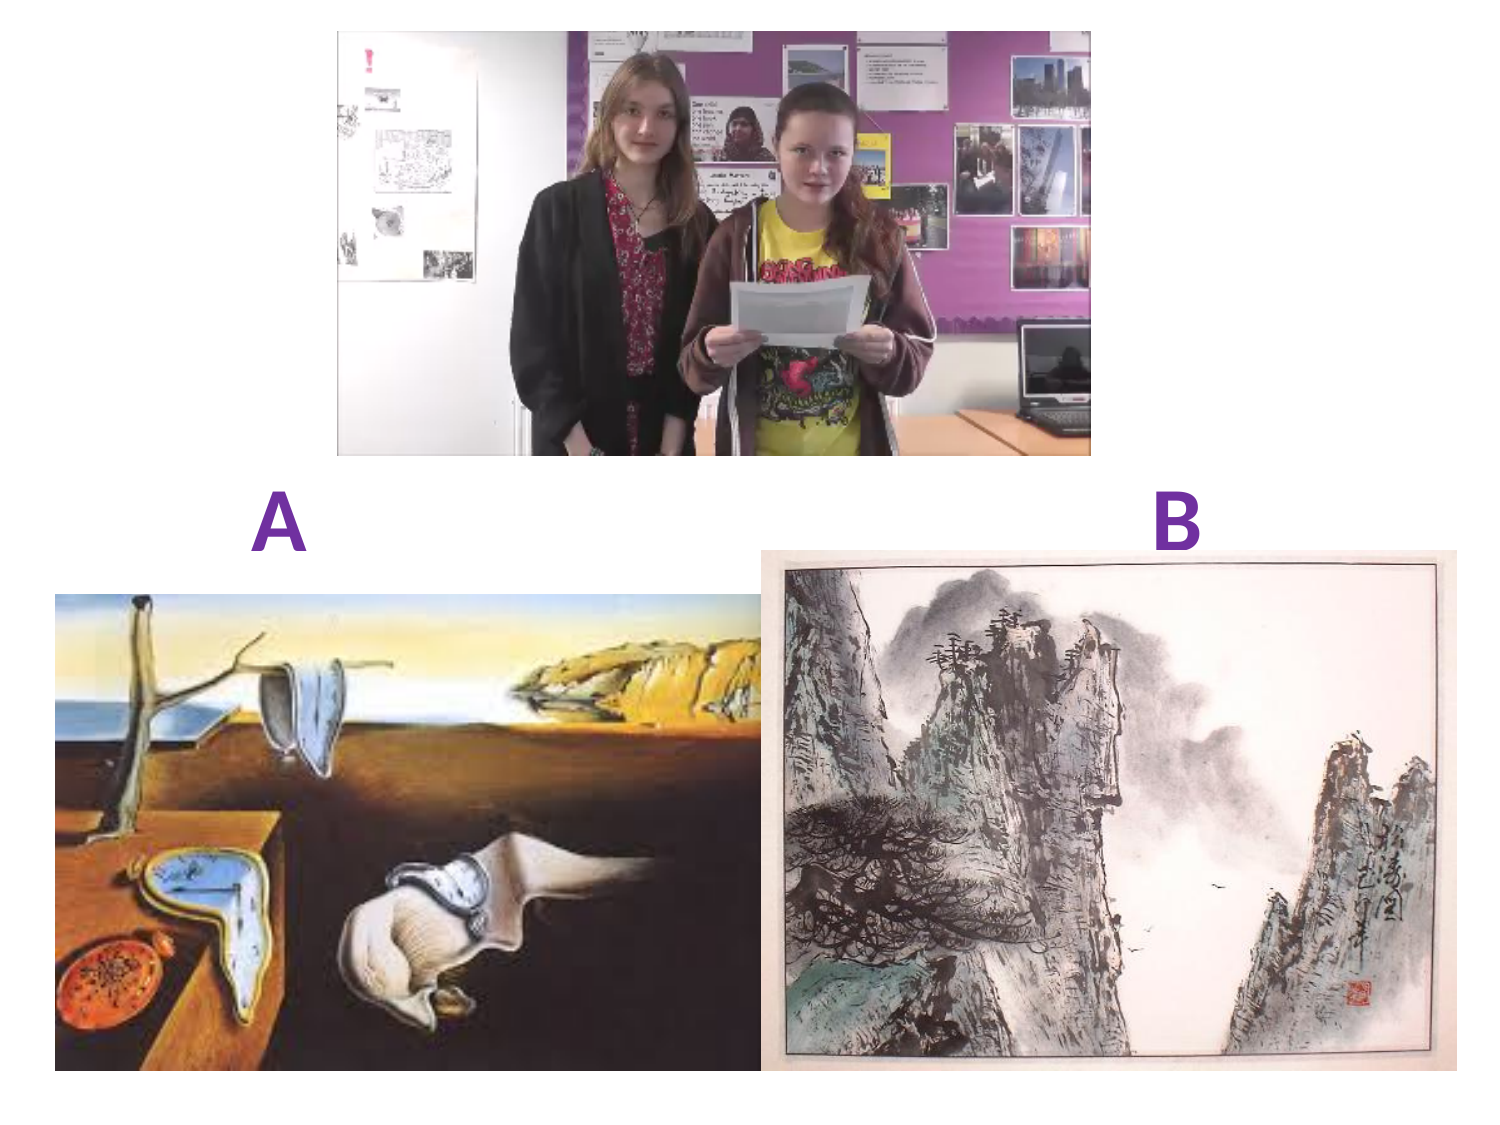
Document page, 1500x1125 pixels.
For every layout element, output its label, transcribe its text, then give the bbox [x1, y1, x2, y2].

picture [761, 550, 1457, 1071]
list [55, 594, 756, 1071]
title A B [86, 420, 1437, 593]
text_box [336, 30, 1092, 457]
